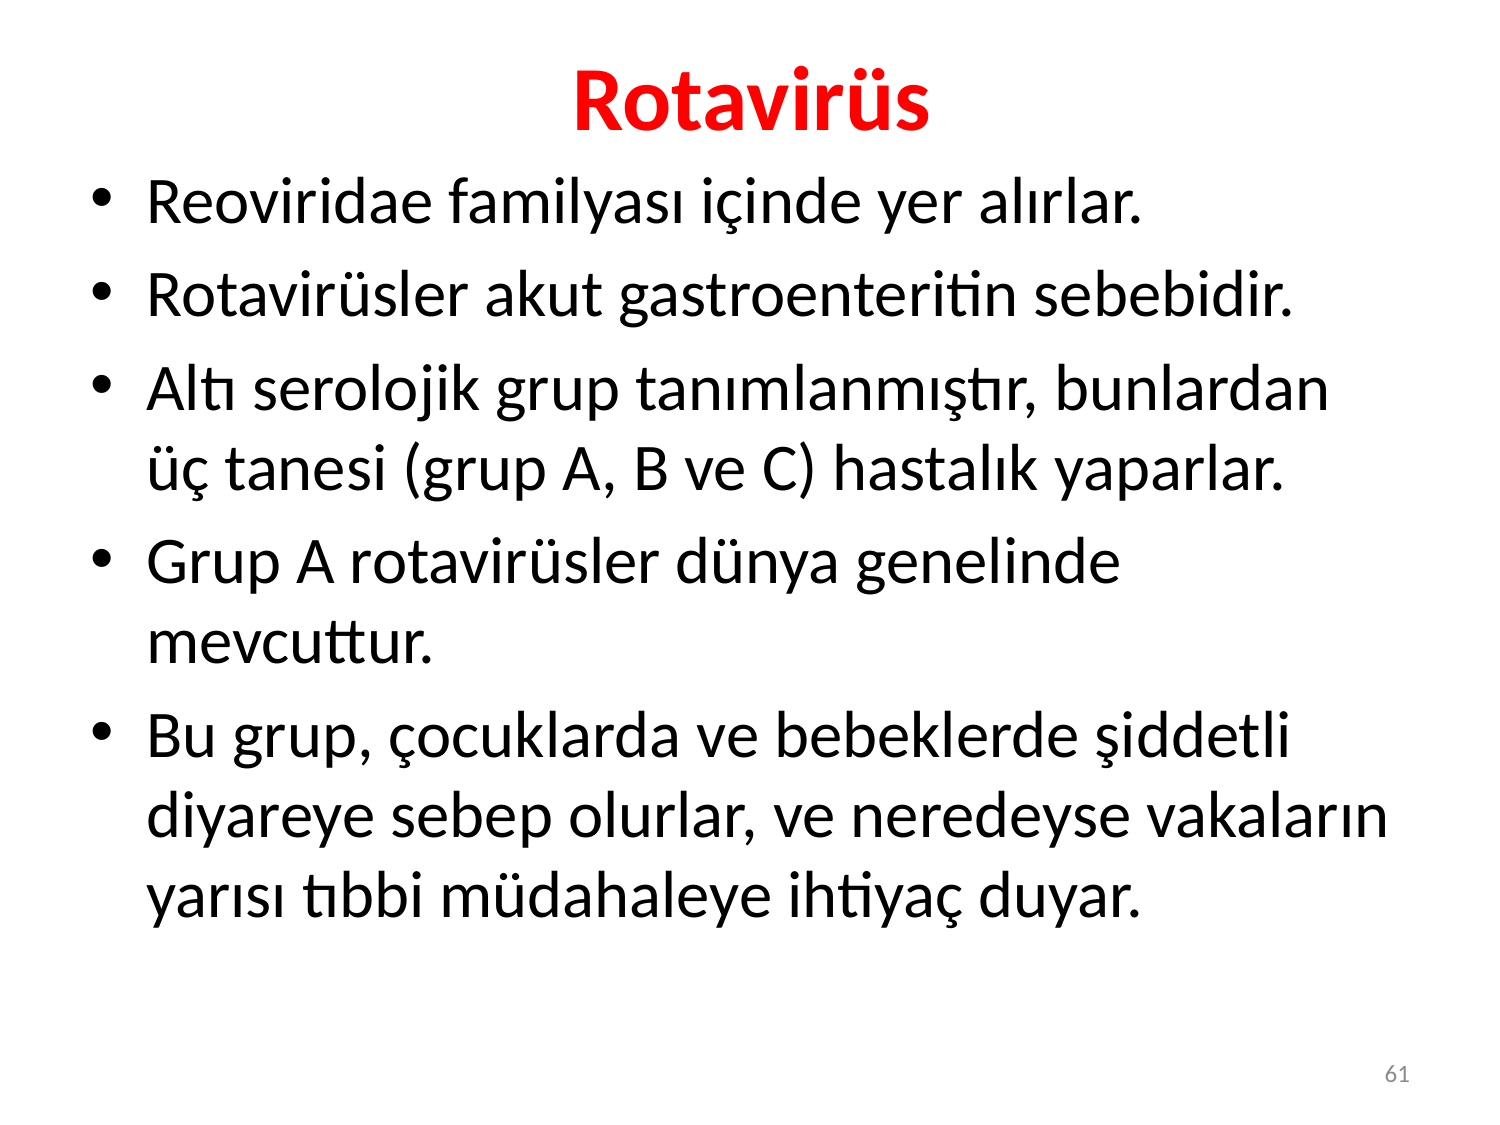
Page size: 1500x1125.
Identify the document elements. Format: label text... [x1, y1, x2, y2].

slide_number 61 [1074, 1042, 1425, 1103]
title Rotavirüs [76, 0, 1427, 188]
list Reoviridae familyası içinde yer alırlar. Rotavirüsler akut gastroenteritin sebebidir. Altı serolojik grup tanımlanmıştır, bunlardan üç tanesi (grup A, B ve C) hastalık yaparlar. Grup A rotavirüsler dünya genelinde mevcuttur. Bu grup, çocuklarda ve bebeklerde şiddetli diyareye sebep olurlar, ve neredeyse vakaların yarısı tıbbi müdahaleye ihtiyaç duyar. [75, 149, 1425, 1005]
